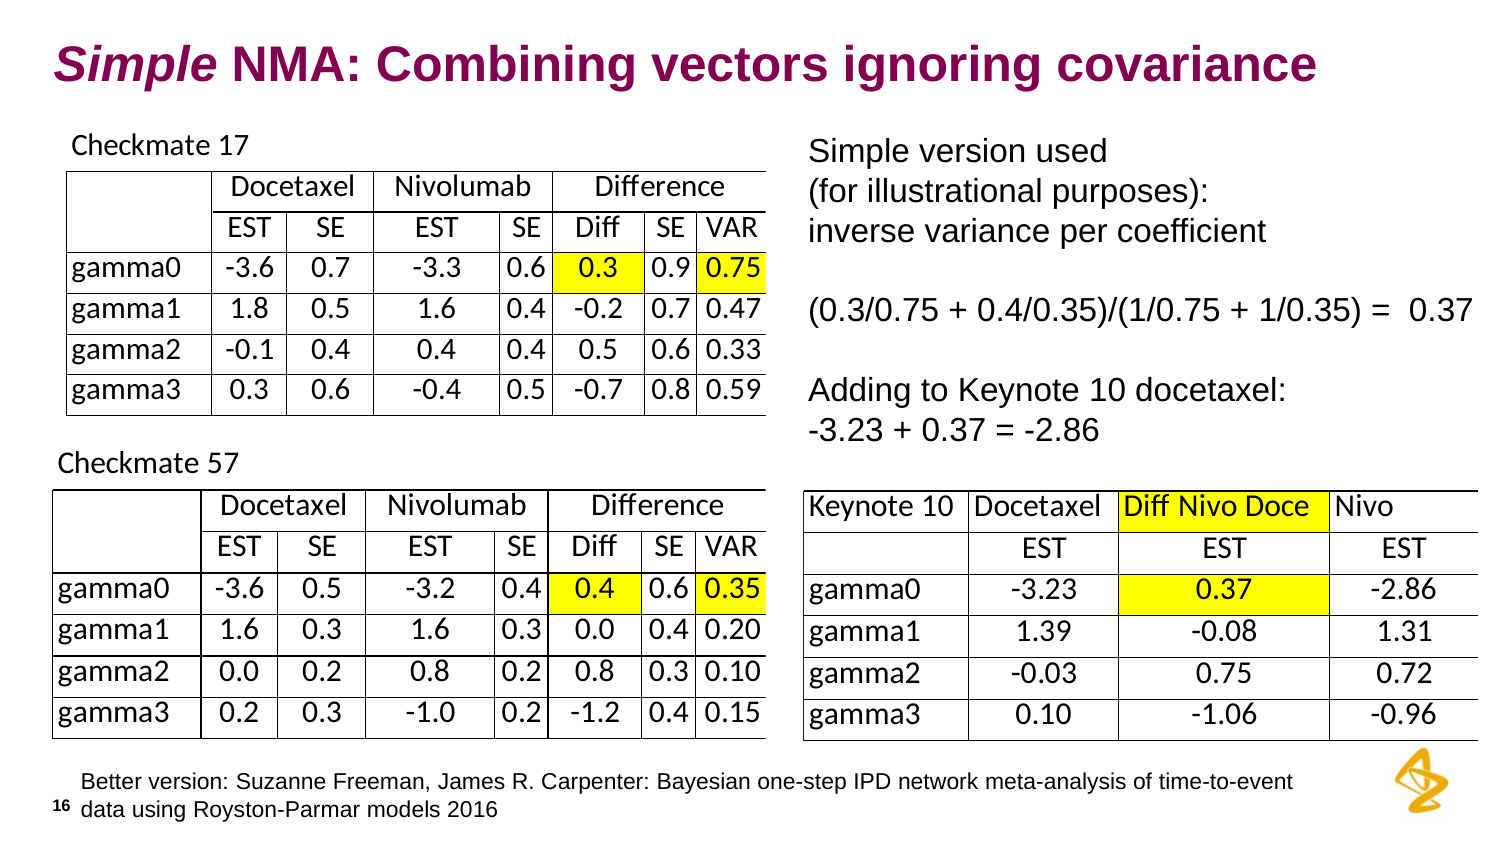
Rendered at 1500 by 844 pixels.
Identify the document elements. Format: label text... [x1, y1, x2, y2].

slide_number 16 [52, 795, 65, 822]
picture [65, 129, 767, 417]
text_box Simple version used (for illustrational purposes): inverse variance per coefficient (0.3/0.75 + 0.4/0.35)/(1/0.75 + 1/0.35) = 0.37 Adding to Keynote 10 docetaxel: -3.23 + 0.37 = -2.86 [793, 121, 1500, 576]
picture [51, 447, 767, 740]
text_box Better version: Suzanne Freeman, James R. Carpenter: Bayesian one-step IPD network meta-analysis of time-to-event data using Royston-Parmar models 2016 [65, 759, 1500, 830]
picture [803, 490, 1480, 759]
title Simple NMA: Combining vectors ignoring covariance [38, 23, 1477, 107]
